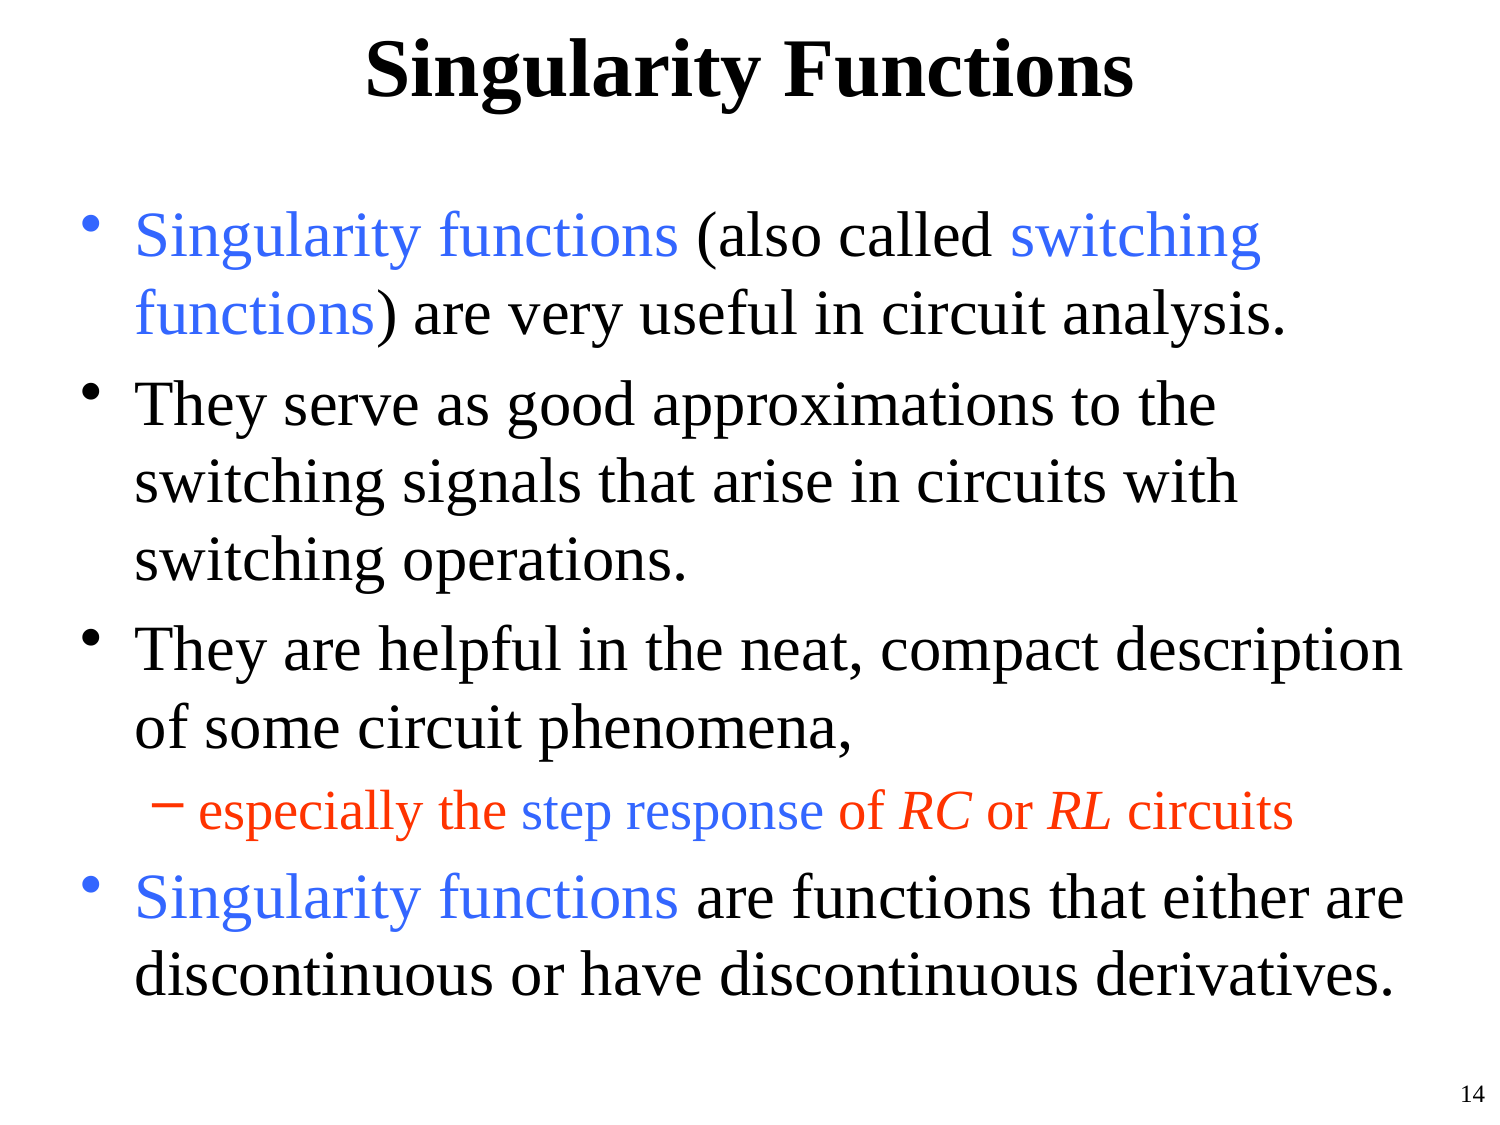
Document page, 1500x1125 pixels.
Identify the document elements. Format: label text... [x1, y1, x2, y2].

list Singularity functions (also called switching functions) are very useful in circuit analysis. They serve as good approximations to the switching signals that arise in circuits with switching operations. They are helpful in the neat, compact description of some circuit phenomena, especially the step response of RC or RL circuits Singularity functions are functions that either are discontinuous or have discontinuous derivatives. [64, 184, 1436, 1071]
slide_number 14 [1186, 1069, 1500, 1125]
title Singularity Functions [0, 0, 1500, 126]
